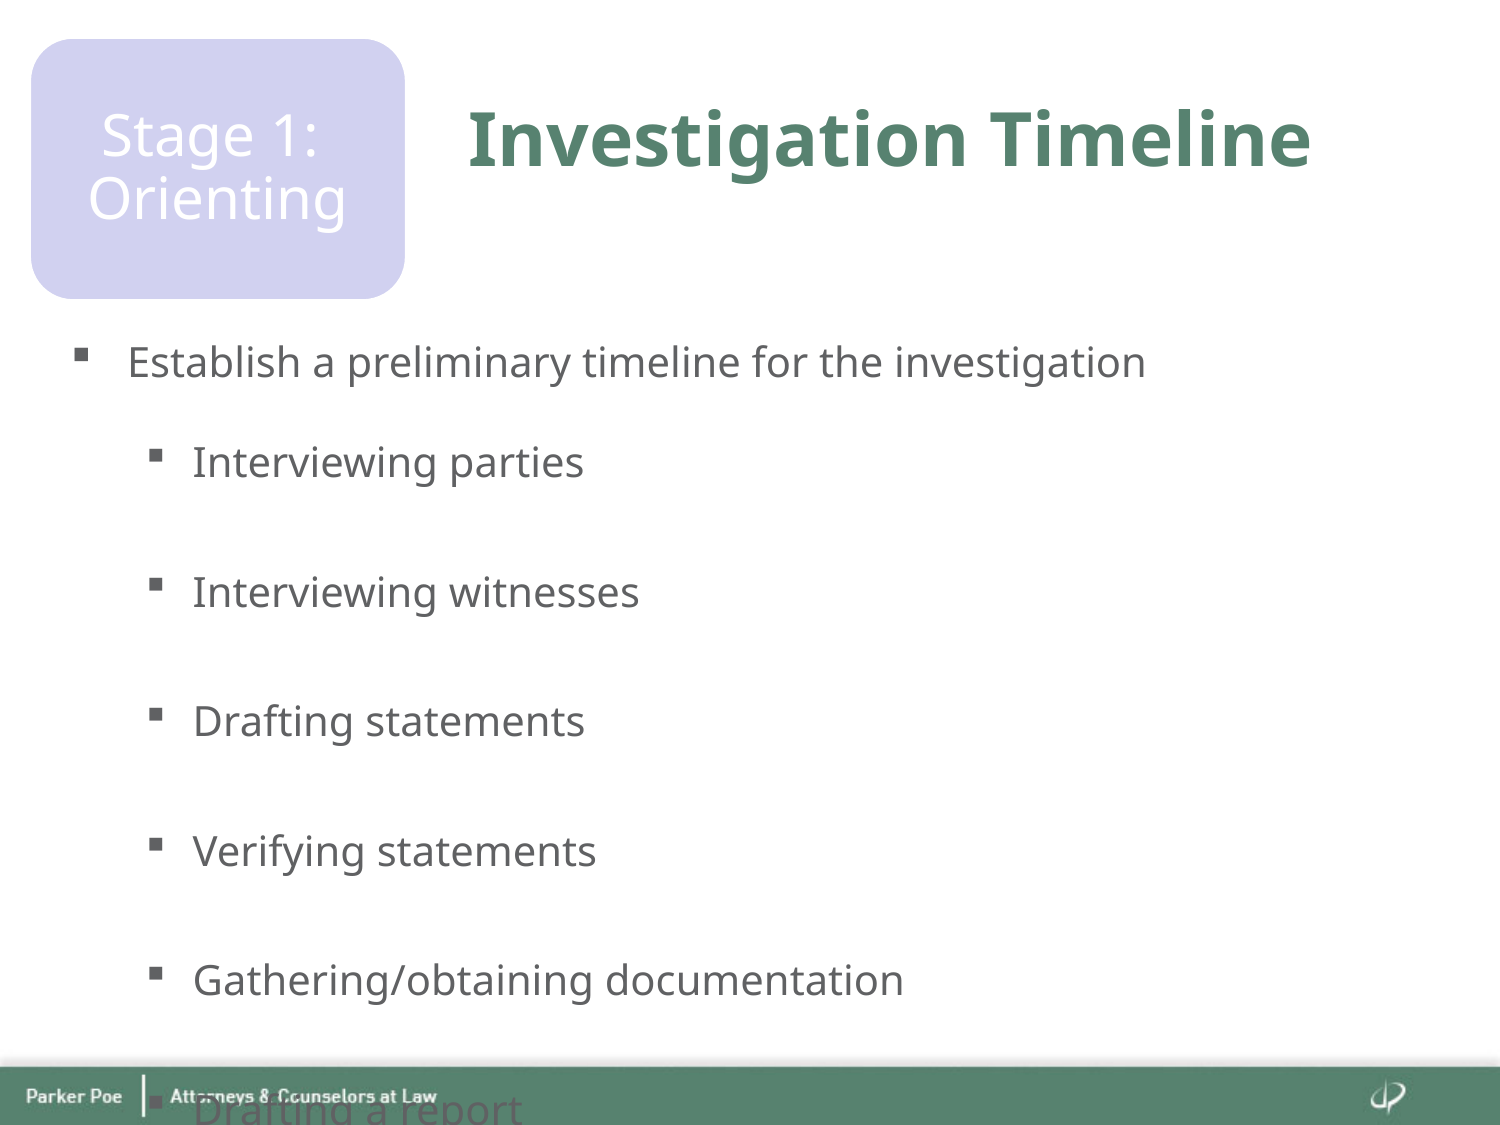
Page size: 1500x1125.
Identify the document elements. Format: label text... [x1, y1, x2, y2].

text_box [28, 36, 408, 302]
list Establish a preliminary timeline for the investigation Interviewing parties Interviewing witnesses Drafting statements Verifying statements Gathering/obtaining documentation Drafting a report [55, 308, 1445, 979]
list Investigation Timeline [412, 83, 1435, 217]
picture [0, 0, 1500, 1125]
